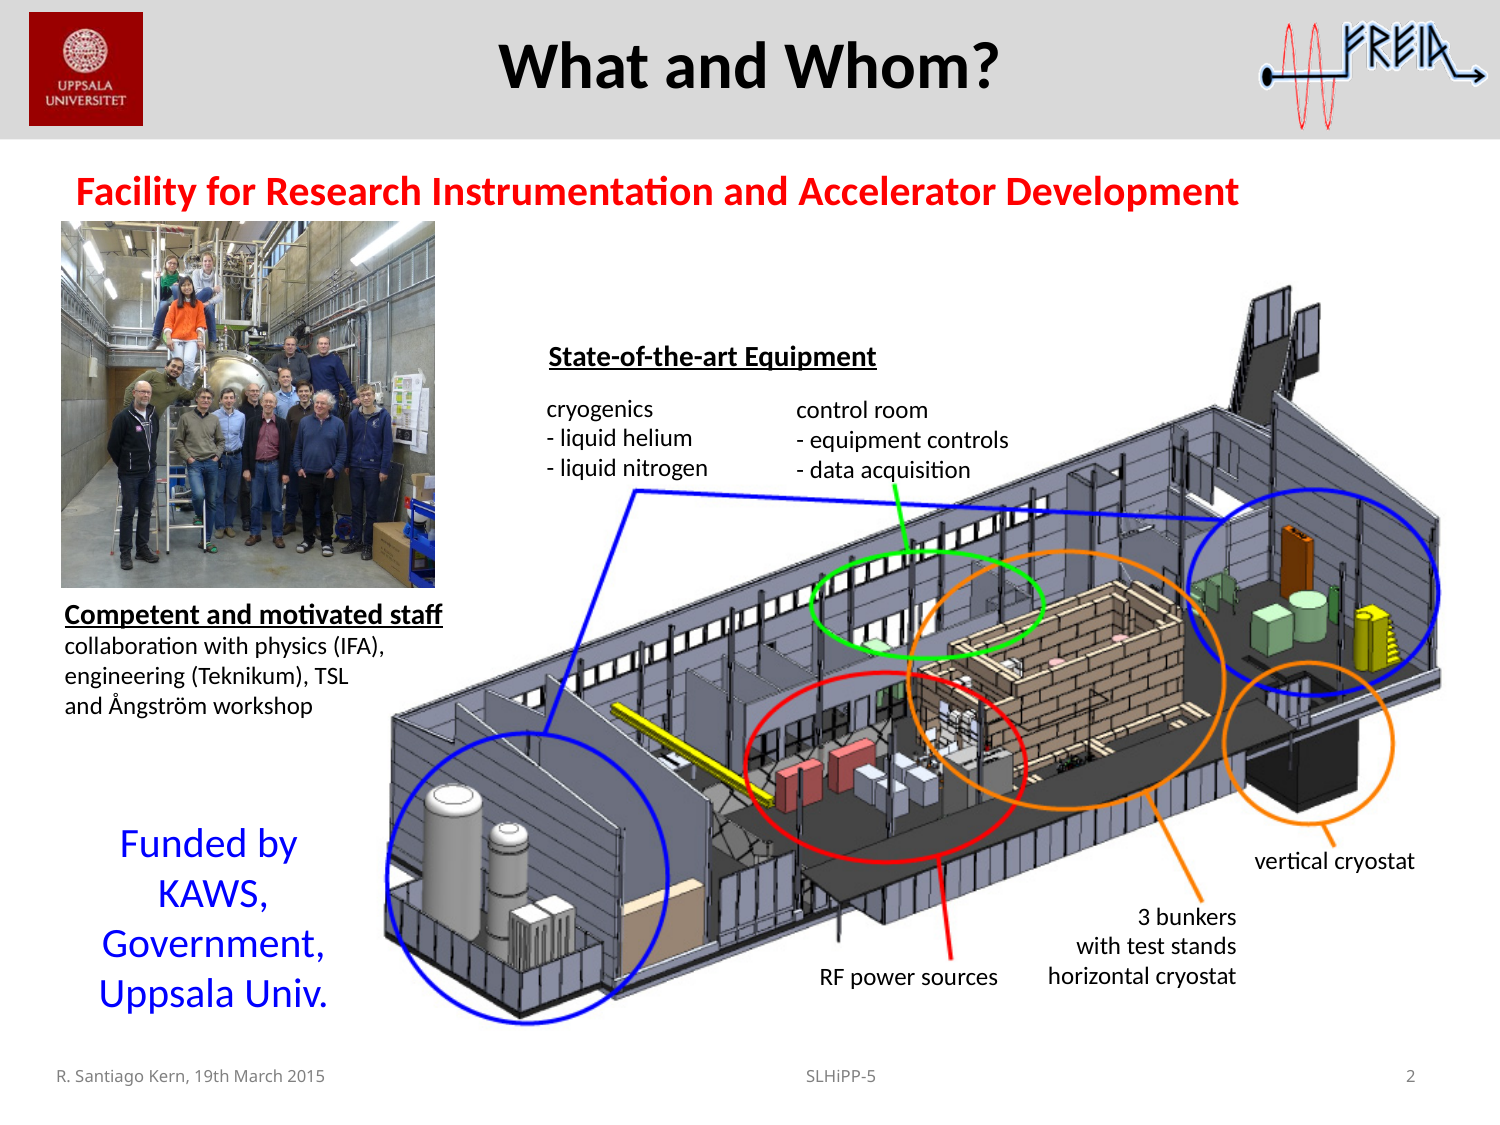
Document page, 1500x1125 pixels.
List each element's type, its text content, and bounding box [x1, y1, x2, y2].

text_box Funded by KAWS, Government, Uppsala Univ. [58, 808, 314, 1024]
picture [1255, 19, 1495, 135]
text_box Facility for Research Instrumentation and Accelerator Development [61, 156, 1459, 222]
text_box Competent and motivated staff collaboration with physics (IFA), engineering (Teknikum), TSL and Ångström workshop [49, 587, 314, 728]
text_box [319, 280, 1476, 1035]
picture [29, 12, 143, 126]
picture [60, 221, 435, 588]
title What and Whom? [75, 9, 1425, 114]
